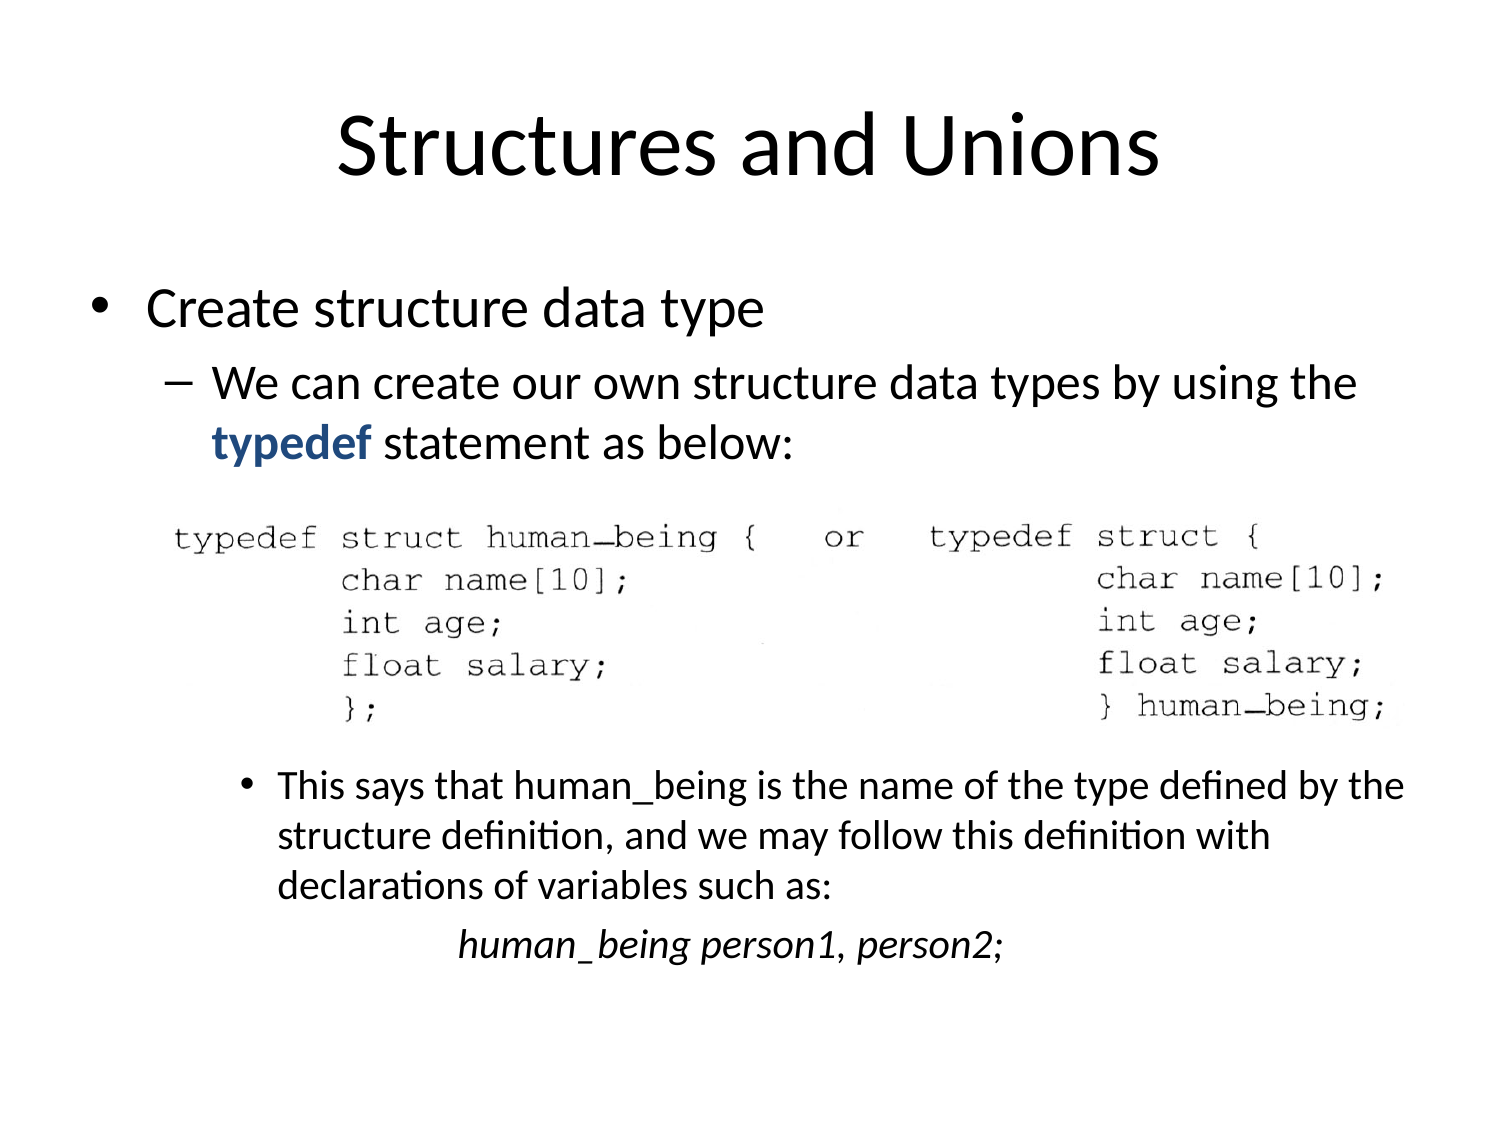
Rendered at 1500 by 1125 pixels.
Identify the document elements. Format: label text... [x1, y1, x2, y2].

text_box Create structure data type We can create our own structure data types by using the typedef statement as below: This says that human_being is the name of the type defined by the structure definition, and we may follow this definition with declarations of variables such as: human_being person1, person2; [74, 262, 1425, 1000]
picture [159, 503, 1406, 736]
title Structures and Unions [74, 44, 1425, 233]
